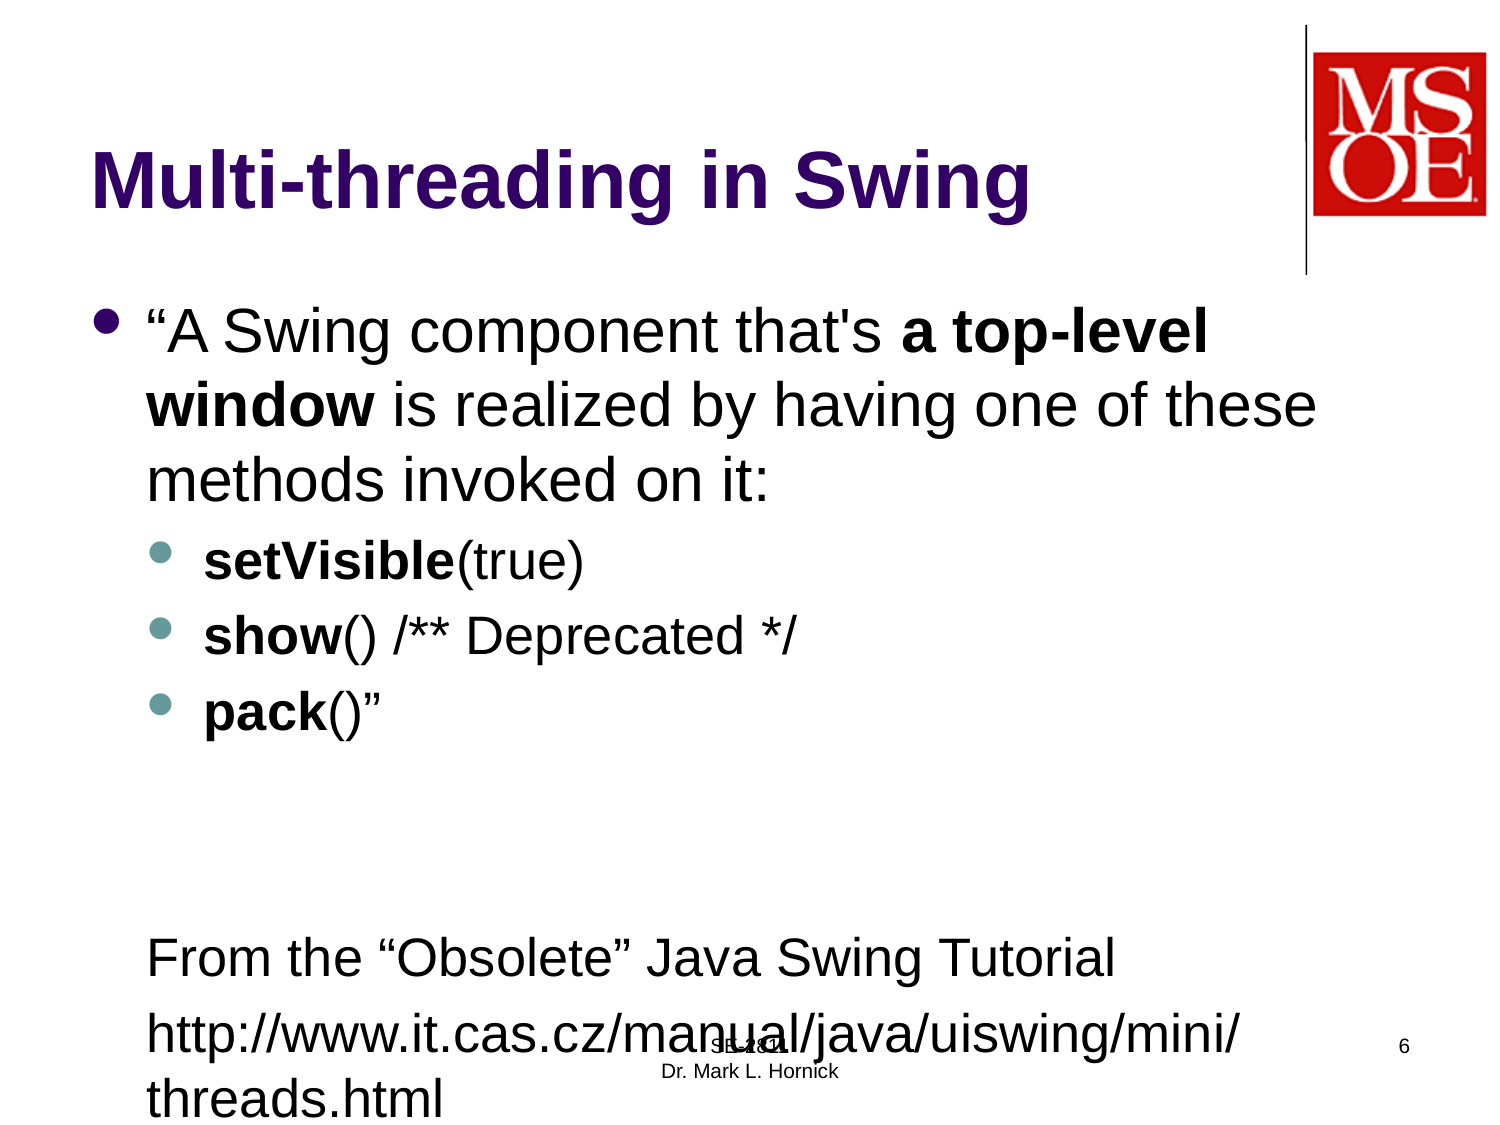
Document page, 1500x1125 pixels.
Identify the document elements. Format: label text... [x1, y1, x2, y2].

footer SE-2811 Dr. Mark L. Hornick [512, 1024, 988, 1101]
picture [1313, 37, 1488, 232]
title Multi-threading in Swing [74, 19, 1313, 233]
slide_number 6 [1074, 1024, 1426, 1101]
list “A Swing component that's a top-level window is realized by having one of these methods invoked on it: setVisible(true) show() /** Deprecated */ pack()” From the “Obsolete” Java Swing Tutorial http://www.it.cas.cz/manual/java/uiswing/mini/threads.html [74, 281, 1426, 1006]
